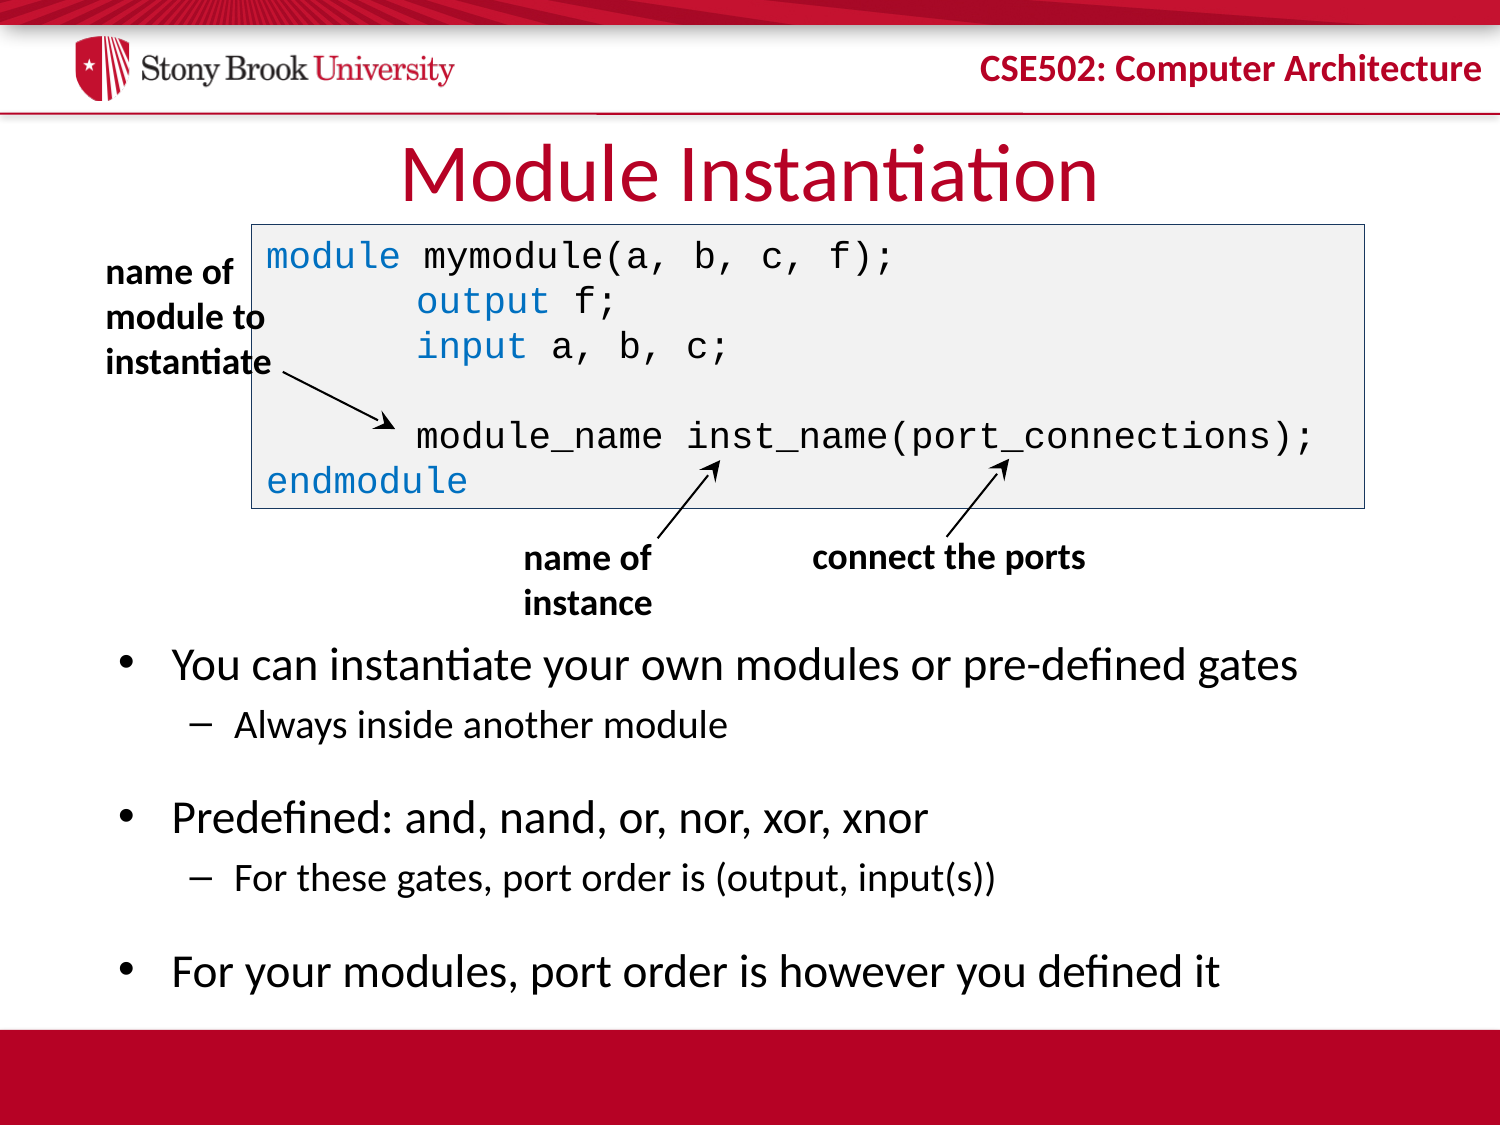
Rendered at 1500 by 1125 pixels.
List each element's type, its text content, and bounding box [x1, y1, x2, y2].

list You can instantiate your own modules or pre-defined gates Always inside another module Predefined: and, nand, or, nor, xor, xnor For these gates, port order is (output, input(s)) For your modules, port order is however you defined it [103, 625, 1397, 1014]
text_box name of module to instantiate [90, 239, 287, 390]
text_box module mymodule(a, b, c, f); output f; input a, b, c; module_name inst_name(port_connections); endmodule [251, 224, 1365, 509]
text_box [282, 371, 396, 430]
text_box name of instance [508, 525, 668, 631]
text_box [946, 458, 1010, 538]
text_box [657, 459, 721, 539]
text_box connect the ports [797, 524, 1102, 585]
title Module Instantiation [103, 111, 1397, 226]
picture [0, 0, 1500, 25]
